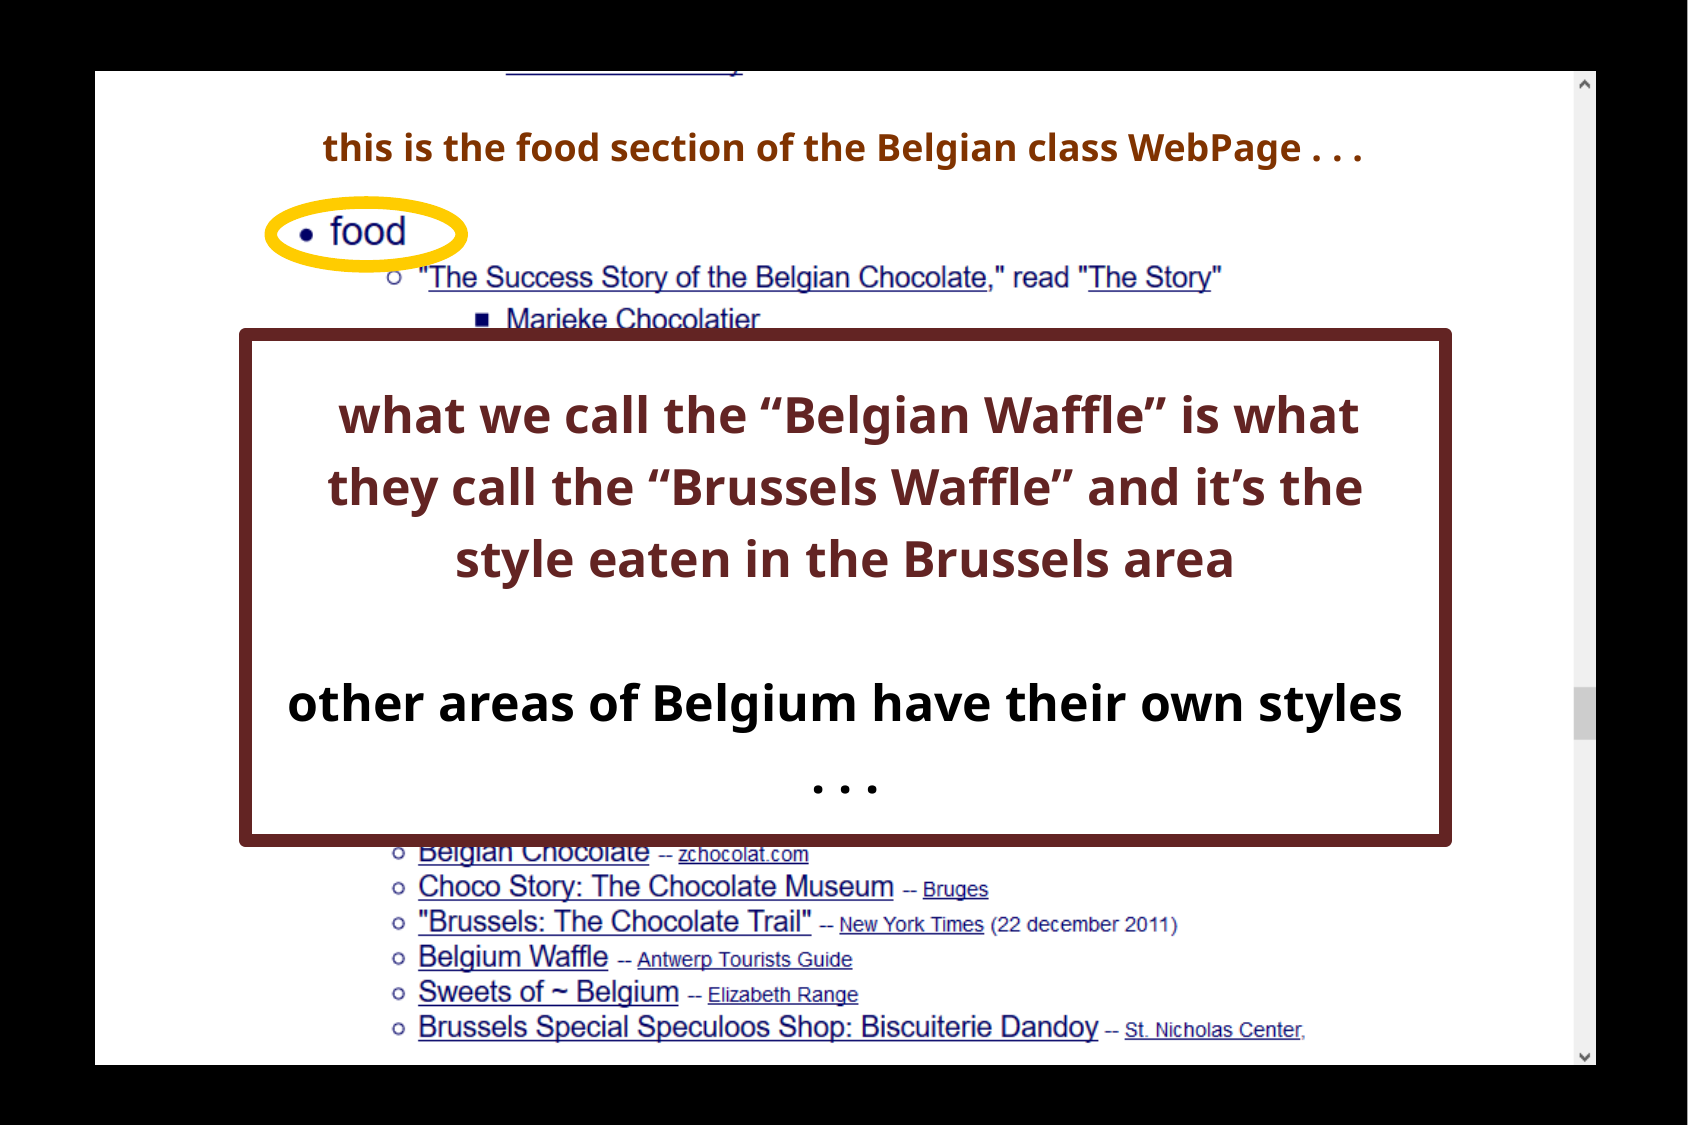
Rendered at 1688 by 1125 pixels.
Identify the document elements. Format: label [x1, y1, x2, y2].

picture [95, 71, 1596, 1065]
